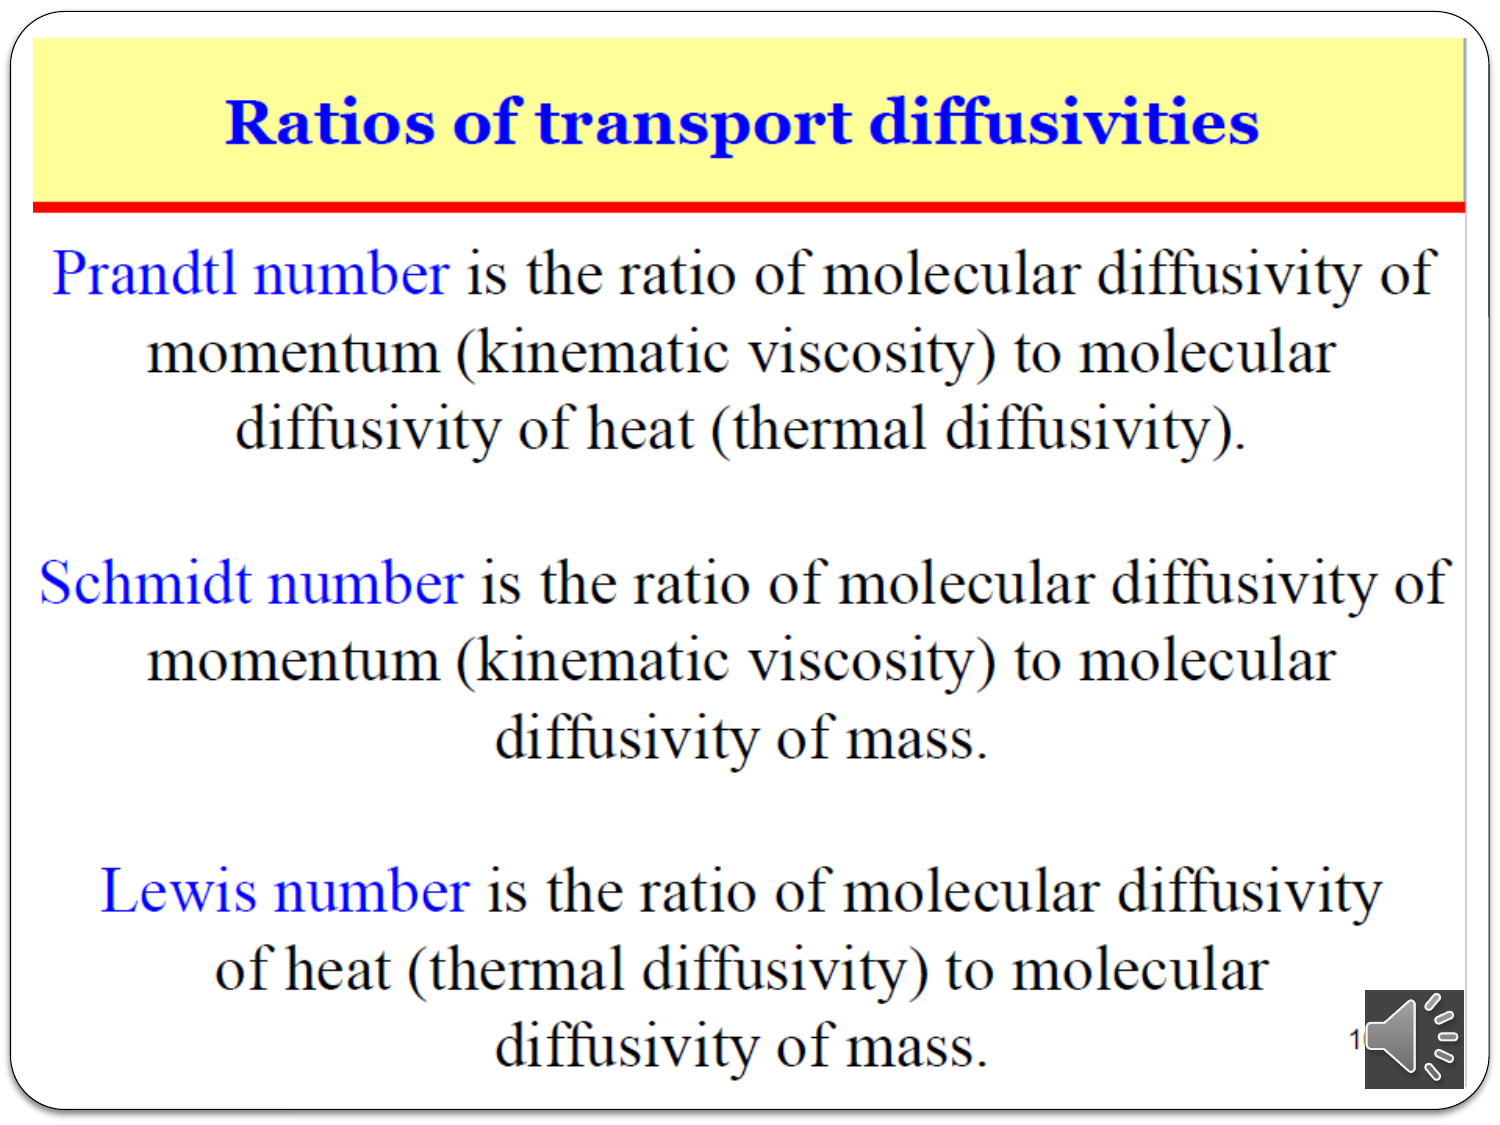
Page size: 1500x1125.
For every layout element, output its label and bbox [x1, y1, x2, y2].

picture [33, 37, 1467, 1090]
